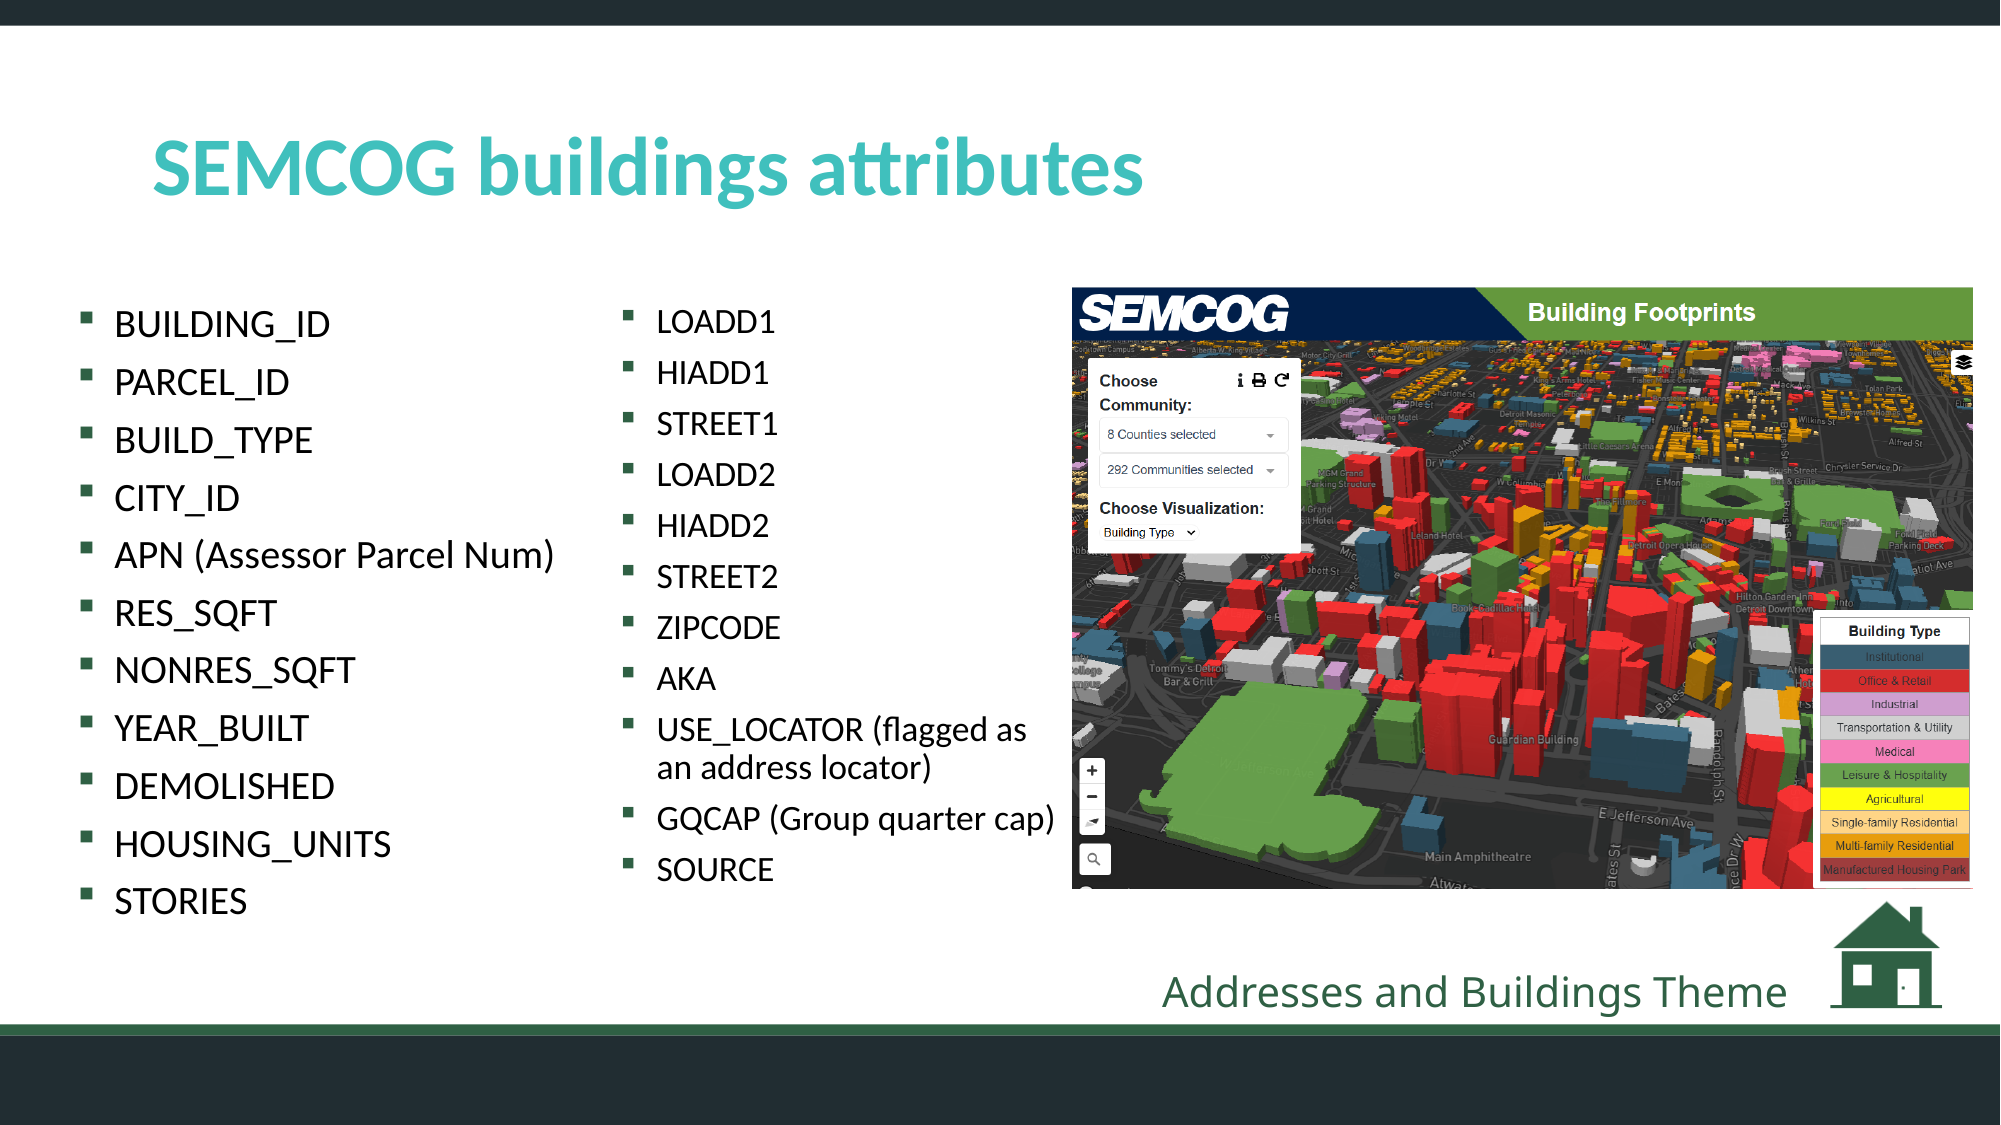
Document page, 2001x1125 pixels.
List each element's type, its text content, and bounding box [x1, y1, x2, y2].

list BUILDING_ID PARCEL_ID BUILD_TYPE CITY_ID APN (Assessor Parcel Num) RES_SQFT NONRES_SQFT YEAR_BUILT DEMOLISHED HOUSING_UNITS STORIES [62, 295, 605, 936]
picture [1072, 285, 1973, 889]
text_box LOADD1 HIADD1 STREET1 LOADD2 HIADD2 STREET2 ZIPCODE AKA USE_LOCATOR (flagged as an address locator) GQCAP (Group quarter cap) SOURCE [605, 295, 1073, 936]
title SEMCOG buildings attributes [137, 59, 1863, 278]
picture [1824, 896, 1951, 1015]
